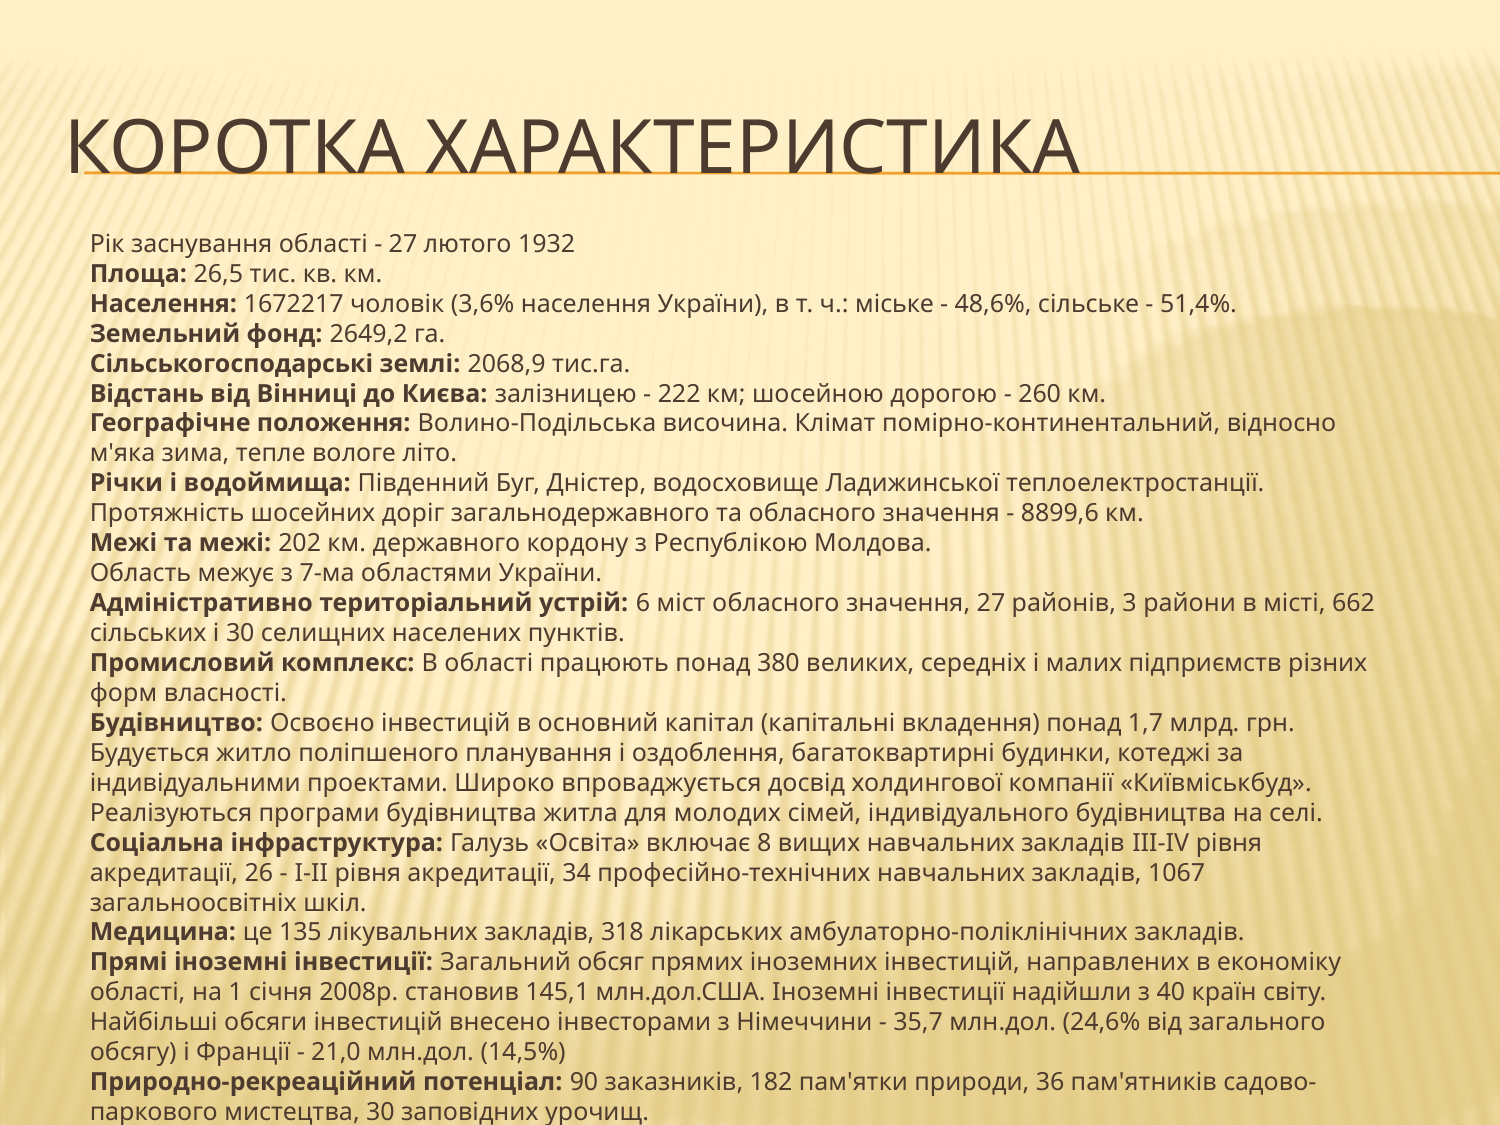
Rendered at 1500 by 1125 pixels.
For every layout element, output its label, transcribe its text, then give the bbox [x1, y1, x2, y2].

list Рік заснування області - 27 лютого 1932 Площа: 26,5 тис. кв. км. Населення: 1672217 чоловік (3,6% населення України), в т. ч.: міське - 48,6%, сільське - 51,4%. Земельний фонд: 2649,2 га. Сільськогосподарські землі: 2068,9 тис.га. Відстань від Вінниці до Києва: залізницею - 222 км; шосейною дорогою - 260 км. Географічне положення: Волино-Подільська височина. Клімат помірно-континентальний, відносно м'яка зима, тепле вологе літо. Річки і водоймища: Південний Буг, Дністер, водосховище Ладижинської теплоелектростанції. Протяжність шосейних доріг загальнодержавного та обласного значення - 8899,6 км. Межі та межі: 202 км. державного кордону з Республікою Молдова. Область межує з 7-ма областями України. Адміністративно територіальний устрій: 6 міст обласного значення, 27 районів, 3 райони в місті, 662 сільських і 30 селищних населених пунктів. Промисловий комплекс: В області працюють понад 380 великих, середніх і малих підприємств різних форм власності. Будівництво: Освоєно інвестицій в основний капітал (капітальні вкладення) понад 1,7 млрд. грн. Будується житло поліпшеного планування і оздоблення, багатоквартирні будинки, котеджі за індивідуальними проектами. Широко впроваджується досвід холдингової компанії «Київміськбуд». Реалізуються програми будівництва житла для молодих сімей, індивідуального будівництва на селі. Соціальна інфраструктура: Галузь «Освіта» включає 8 вищих навчальних закладів III-IV рівня акредитації, 26 - I-II рівня акредитації, 34 професійно-технічних навчальних закладів, 1067 загальноосвітніх шкіл. Медицина: це 135 лікувальних закладів, 318 лікарських амбулаторно-поліклінічних закладів. Прямі іноземні інвестиції: Загальний обсяг прямих іноземних інвестицій, направлених в економіку області, на 1 січня 2008р. становив 145,1 млн.дол.США. Іноземні інвестиції надійшли з 40 країн світу. Найбільші обсяги інвестицій внесено інвесторами з Німеччини - 35,7 млн.дол. (24,6% від загального обсягу) і Франції - 21,0 млн.дол. (14,5%) Природно-рекреаційний потенціал: 90 заказників, 182 пам'ятки природи, 36 пам'ятників садово-паркового мистецтва, 30 заповідних урочищ. [75, 219, 1425, 1005]
title Коротка характеристика [50, 75, 1475, 213]
